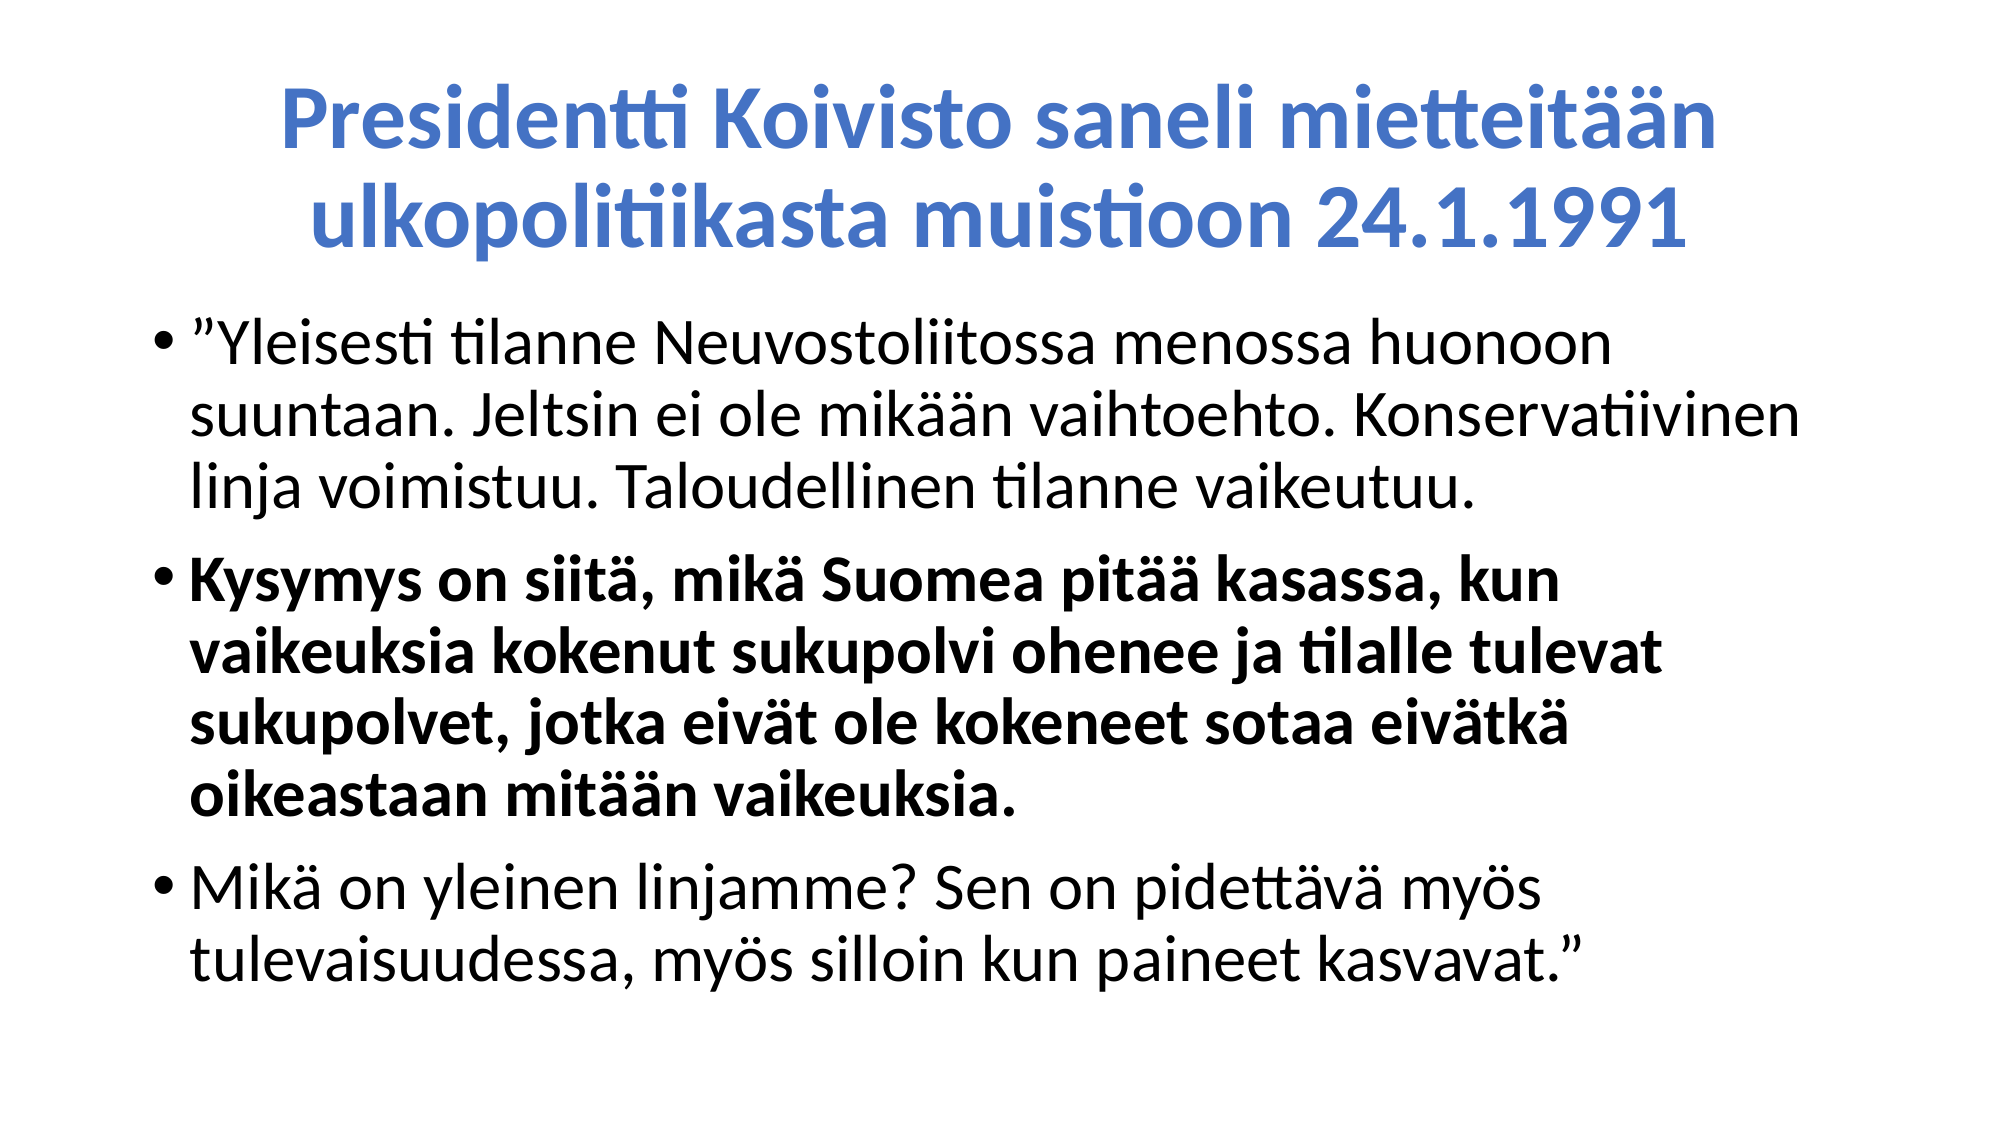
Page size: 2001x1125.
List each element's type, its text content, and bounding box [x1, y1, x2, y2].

list ”Yleisesti tilanne Neuvostoliitossa menossa huonoon suuntaan. Jeltsin ei ole mikään vaihtoehto. Konservatiivinen linja voimistuu. Taloudellinen tilanne vaikeutuu. Kysymys on siitä, mikä Suomea pitää kasassa, kun vaikeuksia kokenut sukupolvi ohenee ja tilalle tulevat sukupolvet, jotka eivät ole kokeneet sotaa eivätkä oikeastaan mitään vaikeuksia. Mikä on yleinen linjamme? Sen on pidettävä myös tulevaisuudessa, myös silloin kun paineet kasvavat.” [137, 299, 1863, 1014]
title Presidentti Koivisto saneli mietteitään ulkopolitiikasta muistioon 24.1.1991 [137, 59, 1863, 278]
